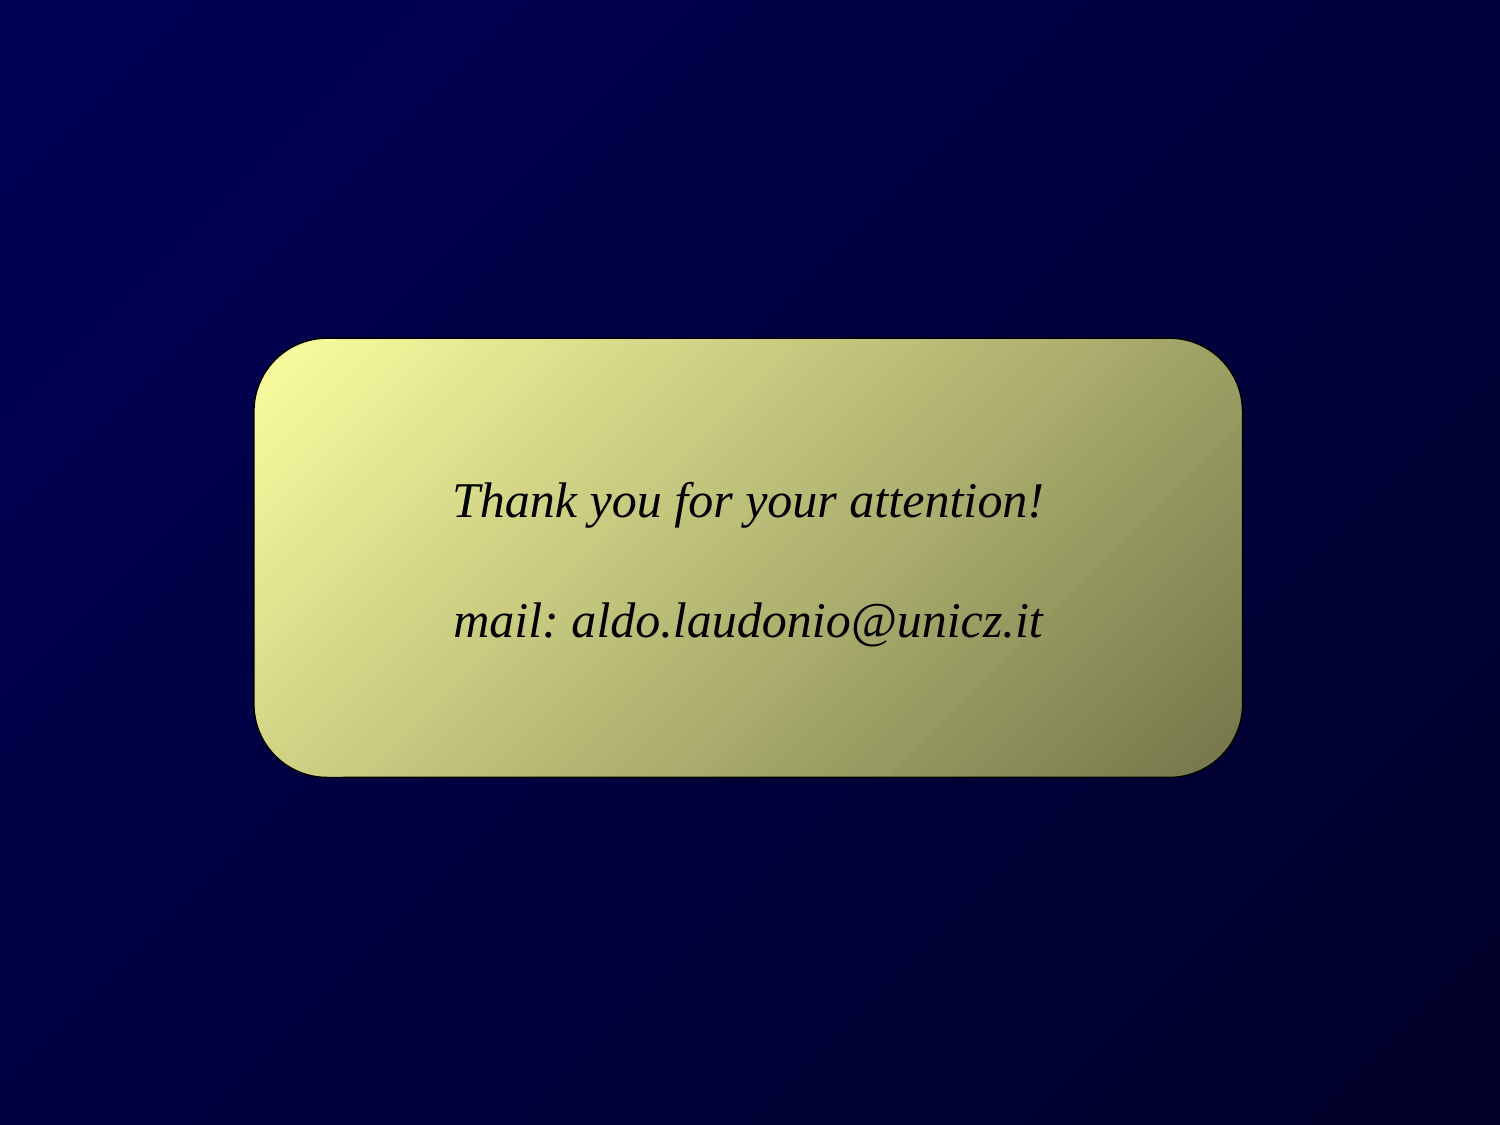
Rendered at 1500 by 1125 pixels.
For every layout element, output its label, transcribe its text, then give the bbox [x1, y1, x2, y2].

text_box Thank you for your attention! mail: aldo.laudonio@unicz.it [253, 338, 1243, 778]
